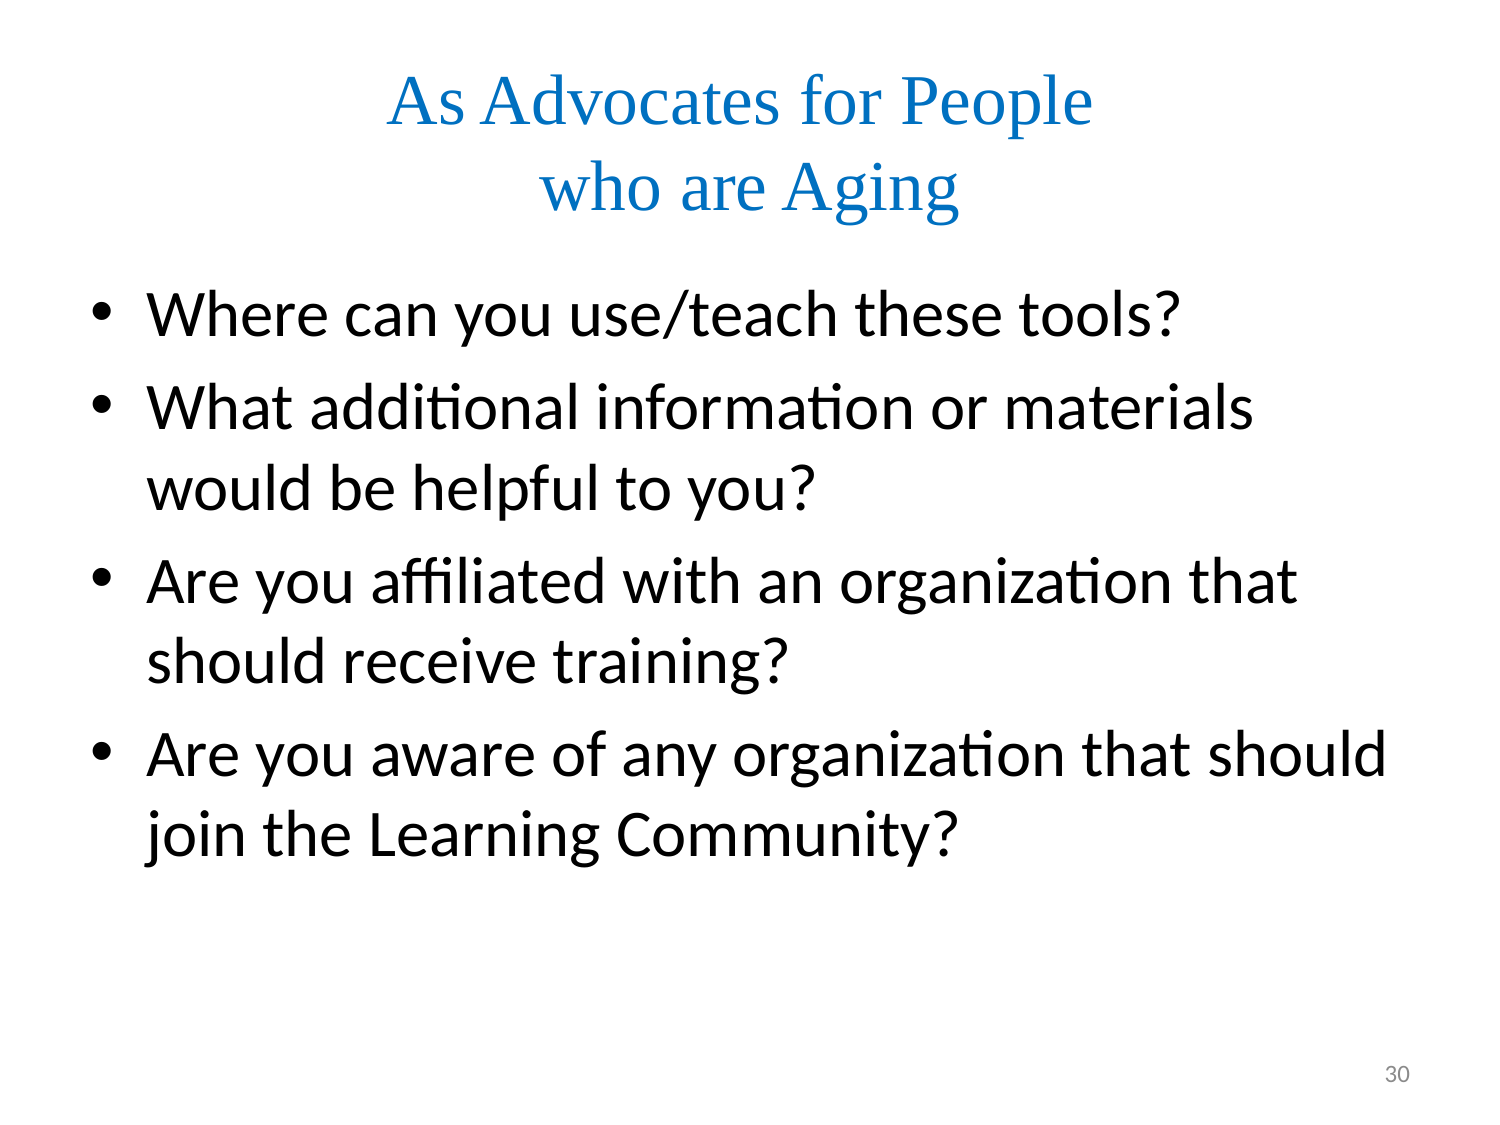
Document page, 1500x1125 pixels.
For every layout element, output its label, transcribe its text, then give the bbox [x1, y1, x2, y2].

title As Advocates for People who are Aging [75, 45, 1425, 233]
list Where can you use/teach these tools? What additional information or materials would be helpful to you? Are you affiliated with an organization that should receive training? Are you aware of any organization that should join the Learning Community? [75, 262, 1425, 1005]
slide_number 30 [1074, 1042, 1425, 1103]
